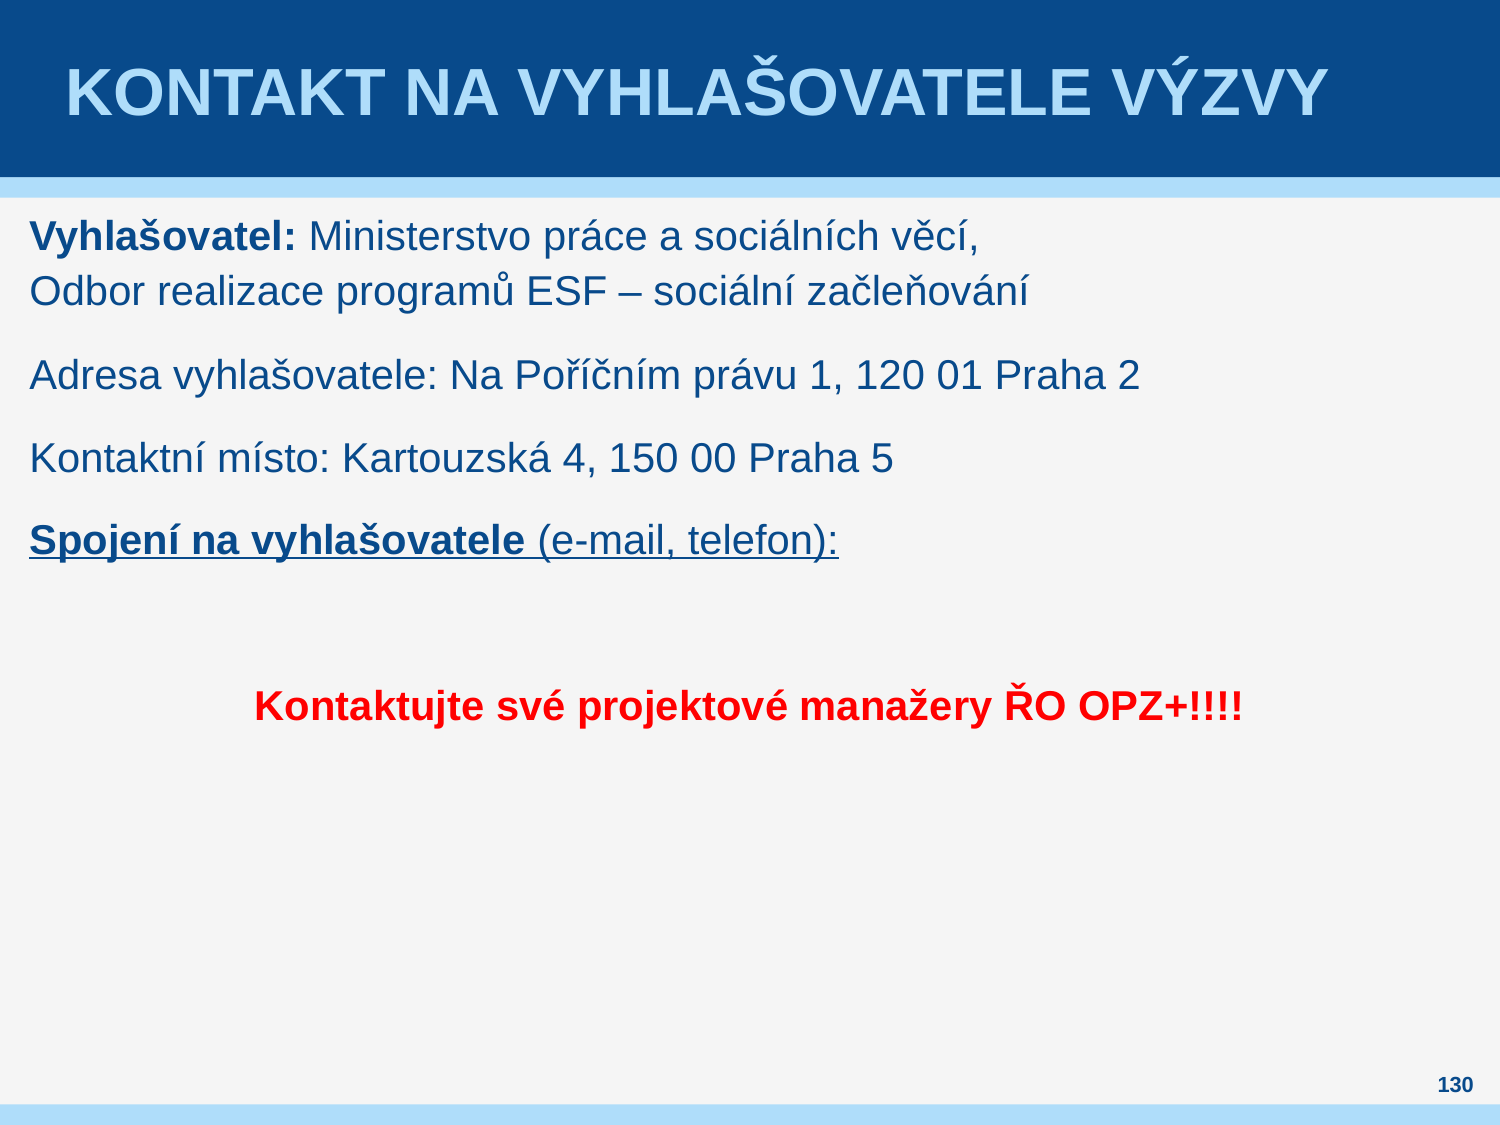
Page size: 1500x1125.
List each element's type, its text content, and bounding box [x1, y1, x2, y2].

title Kontakt na vyhlašovatele výzvy [59, 0, 1441, 178]
slide_number 130 [1417, 1068, 1495, 1099]
list Vyhlašovatel: Ministerstvo práce a sociálních věcí, Odbor realizace programů ESF – sociální začleňování Adresa vyhlašovatele: Na Poříčním právu 1, 120 01 Praha 2 Kontaktní místo: Kartouzská 4, 150 00 Praha 5 Spojení na vyhlašovatele (e-mail, telefon): Kontaktujte své projektové manažery ŘO OPZ+!!!! [29, 203, 1471, 1125]
